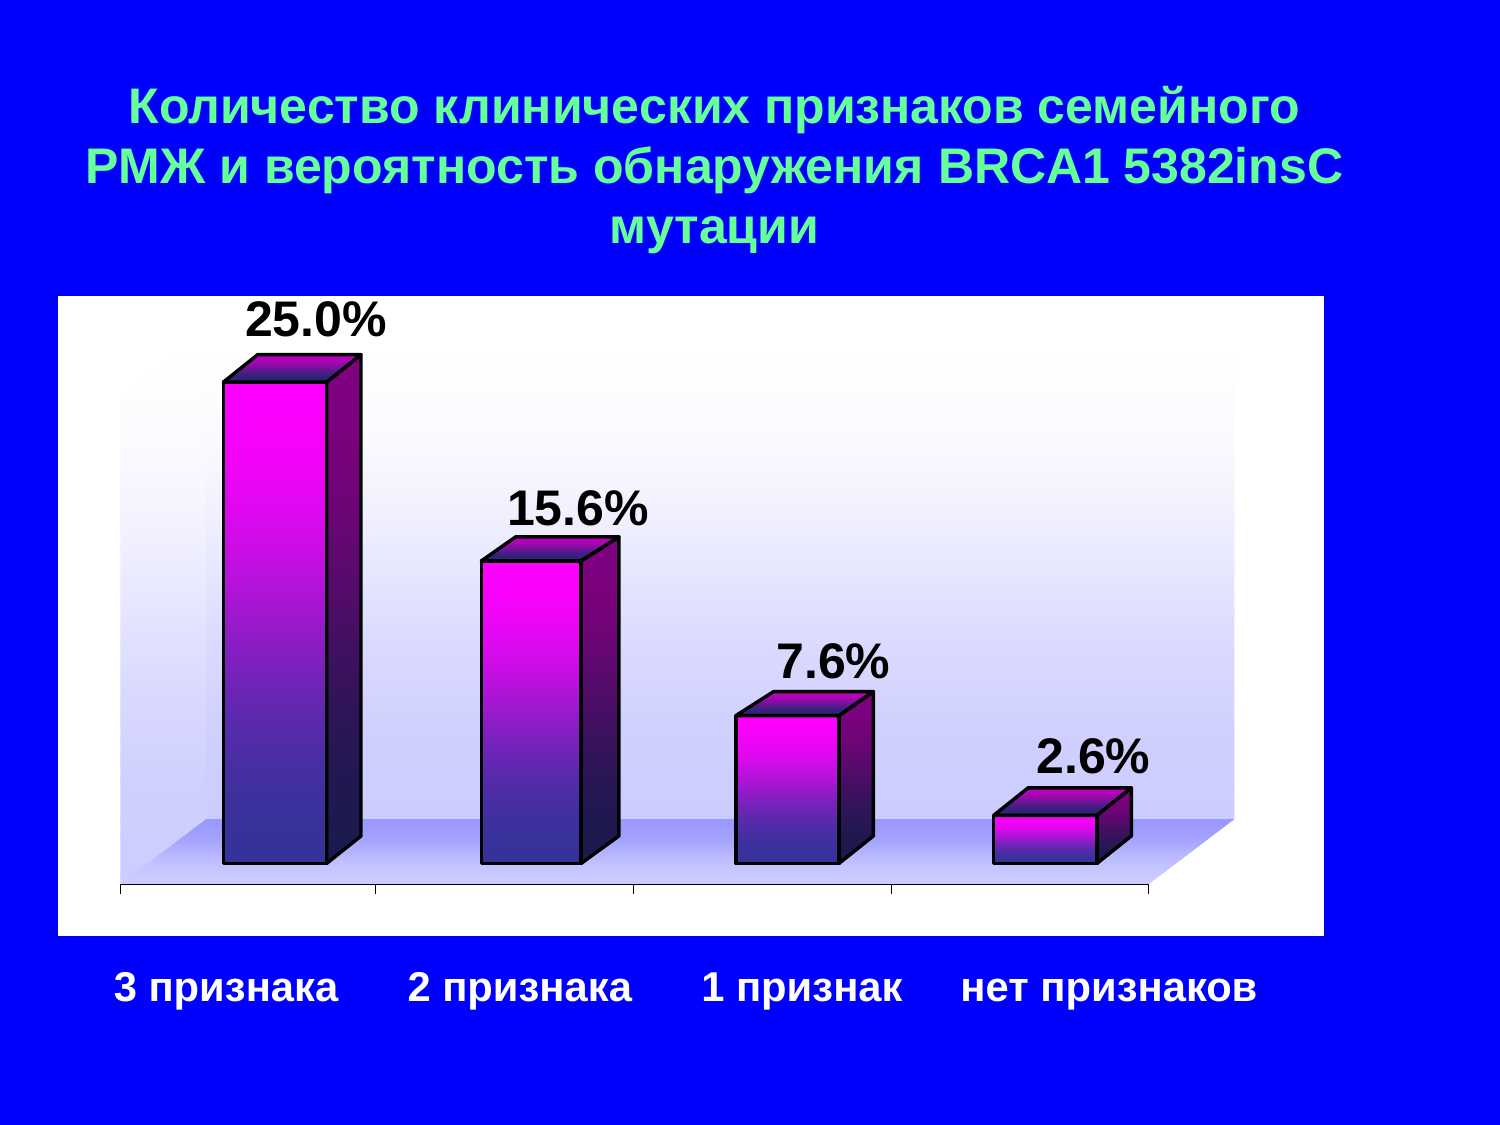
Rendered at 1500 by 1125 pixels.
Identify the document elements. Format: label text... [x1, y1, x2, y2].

text_box Количество клинических признаков семейного РМЖ и вероятность обнаружения BRCA1 5382insC мутации [64, 66, 1365, 262]
text_box 3 признака 2 признака 1 признак нет признаков [53, 952, 1436, 1018]
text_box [40, 278, 1342, 950]
